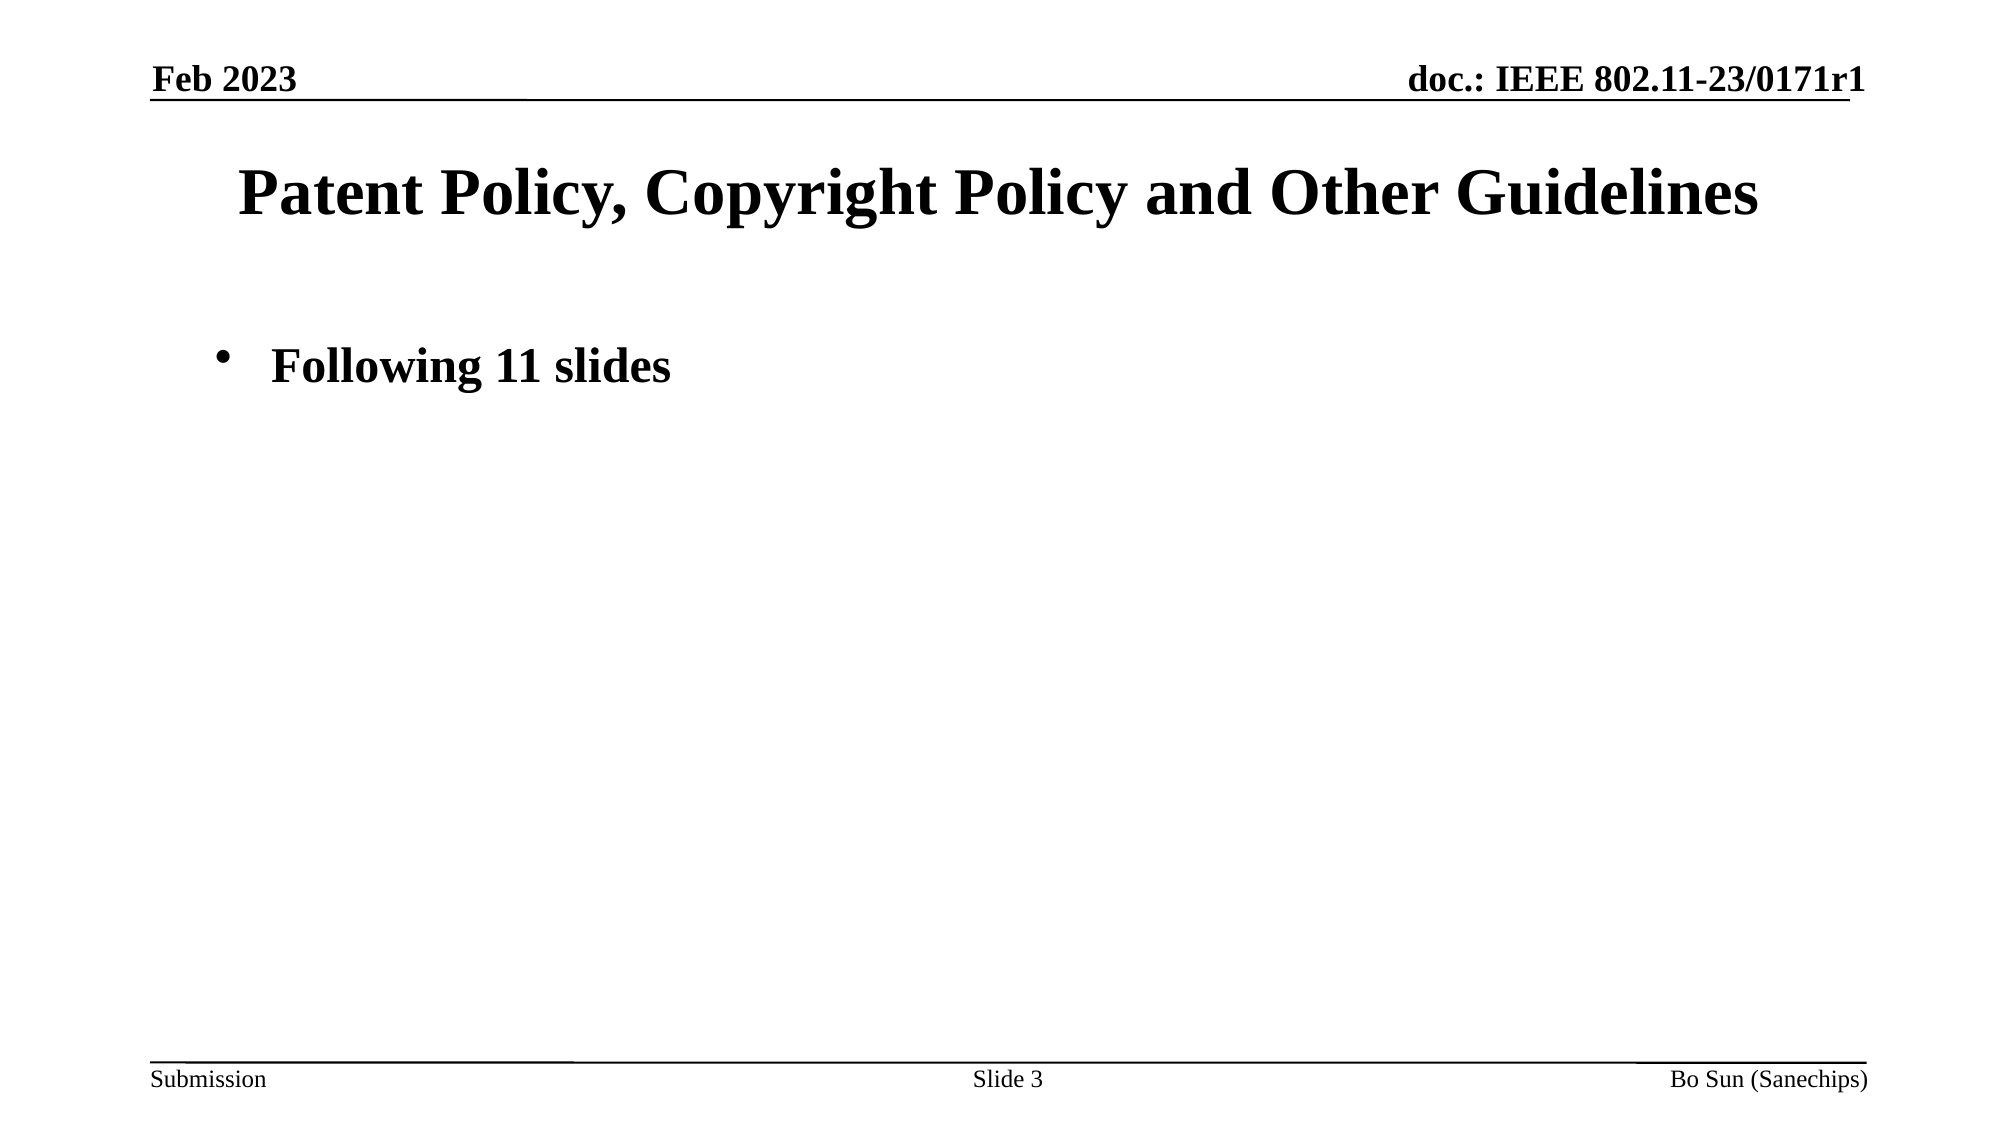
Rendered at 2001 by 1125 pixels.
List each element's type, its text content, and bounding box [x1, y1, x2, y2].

footer Bo Sun (Sanechips) [1171, 1061, 1869, 1093]
slide_number Slide 3 [949, 1061, 1067, 1123]
text_box Patent Policy, Copyright Policy and Other Guidelines [200, 100, 1800, 276]
text_box Following 11 slides [200, 324, 1800, 1000]
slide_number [152, 54, 563, 100]
